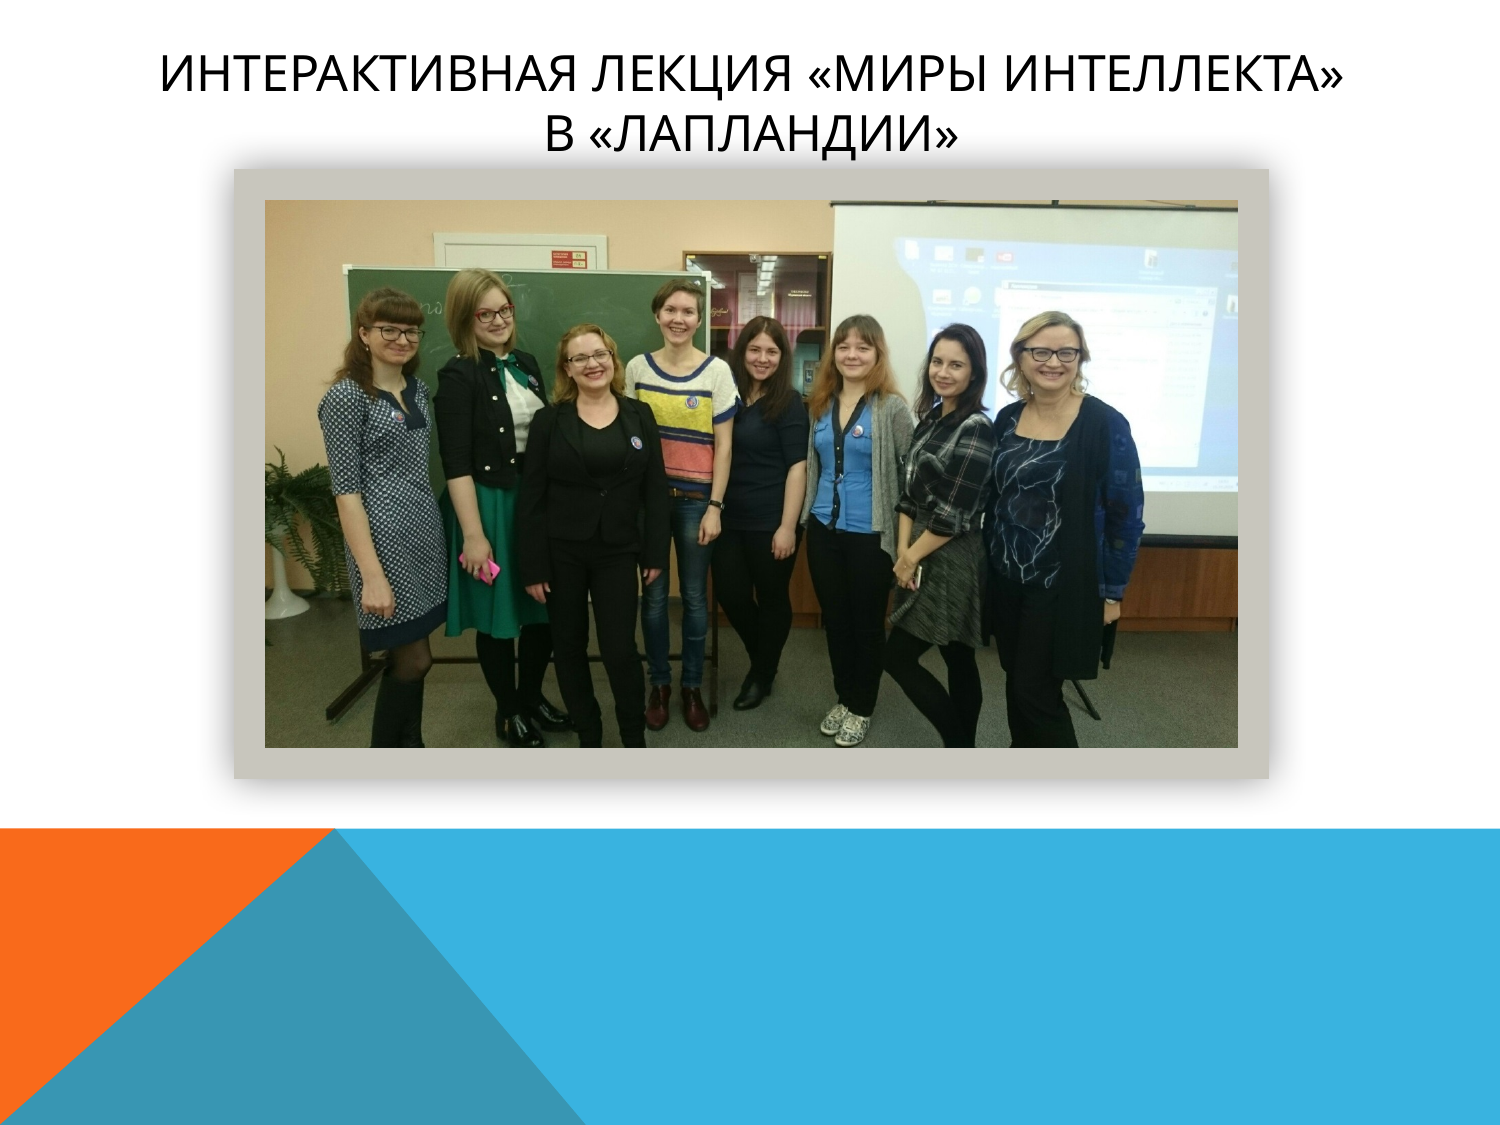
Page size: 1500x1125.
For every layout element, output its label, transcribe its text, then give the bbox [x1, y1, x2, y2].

title Интерактивная лекция «Миры интеллекта» в «Лапландии» [135, 30, 1369, 173]
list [265, 200, 1239, 749]
